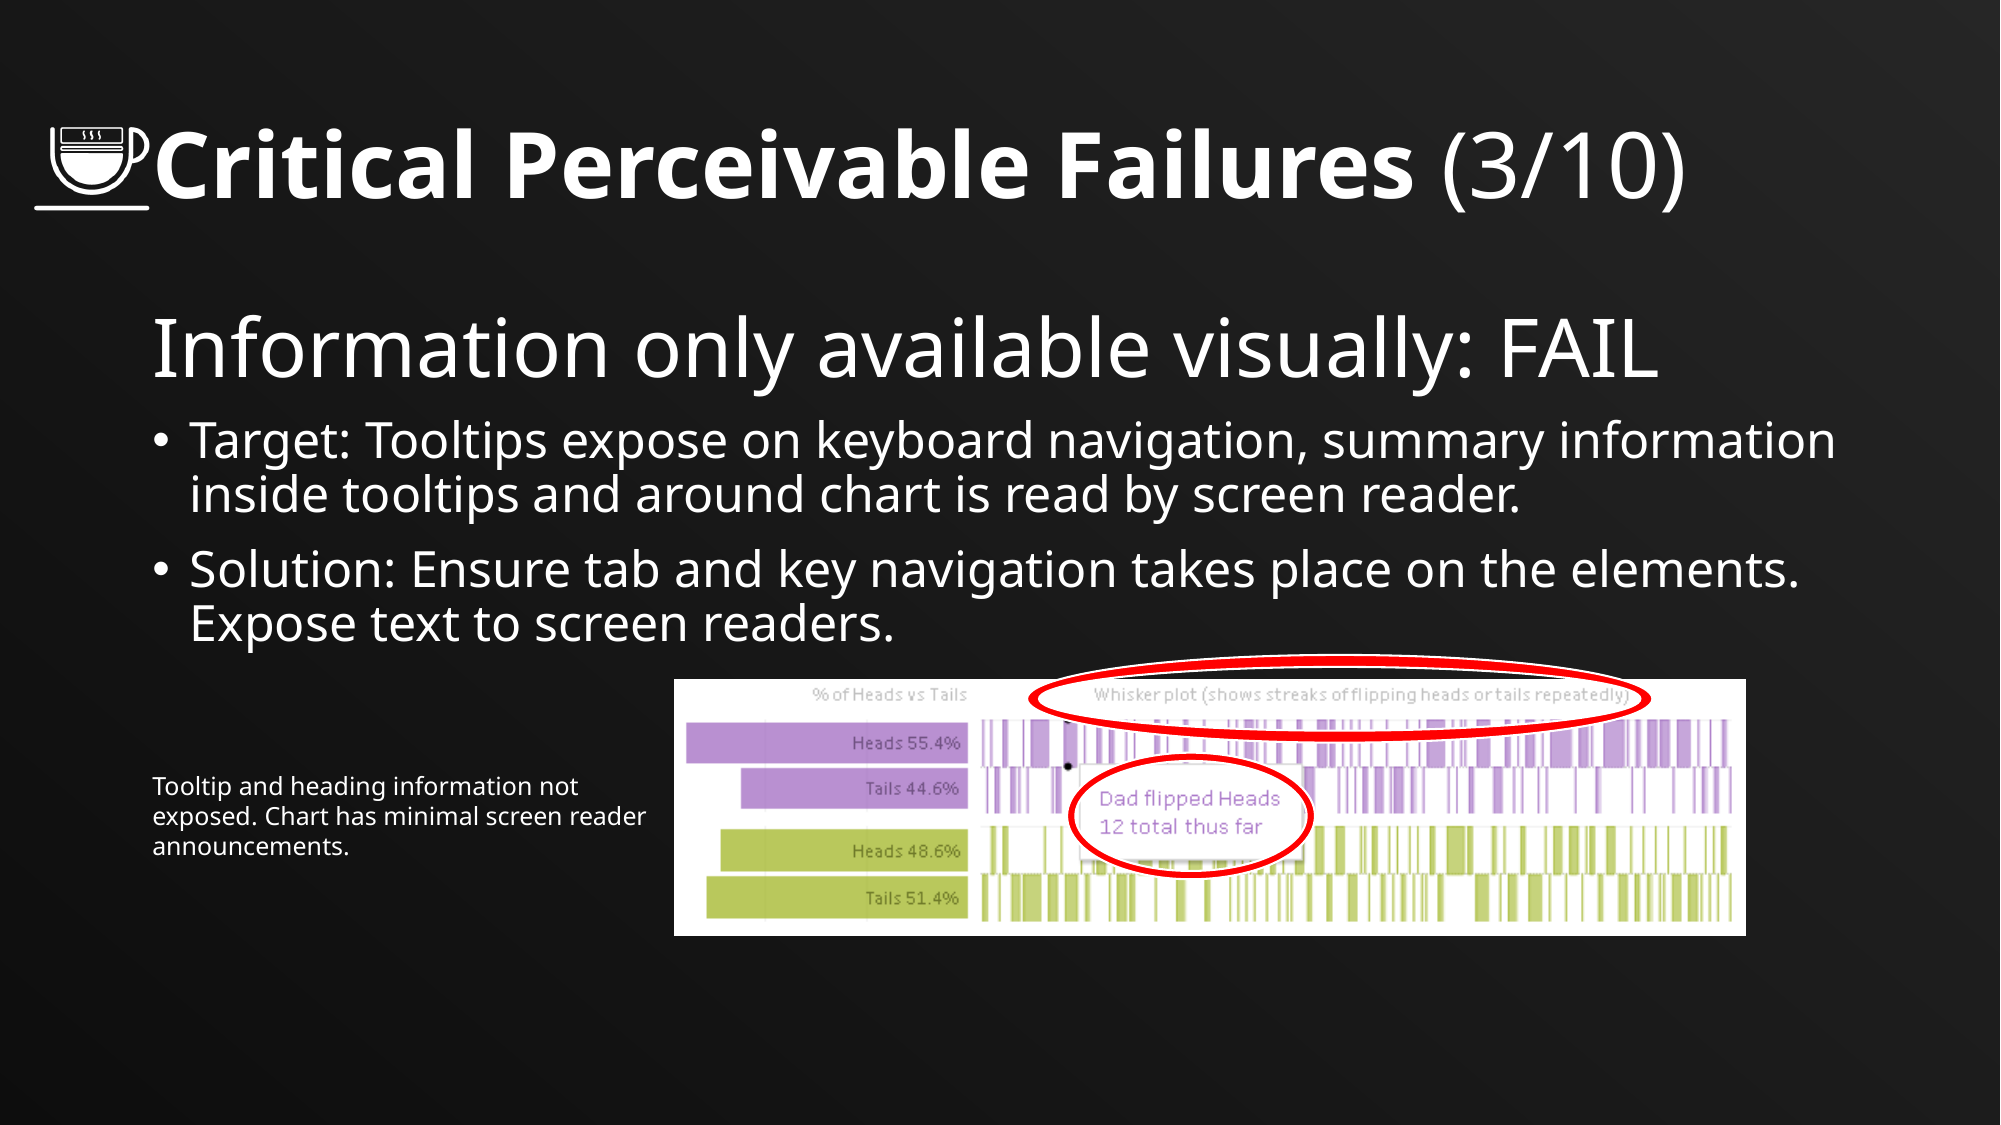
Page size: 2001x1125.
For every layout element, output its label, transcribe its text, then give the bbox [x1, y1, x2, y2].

text_box Tooltip and heading information not exposed. Chart has minimal screen reader announcements. [137, 763, 674, 868]
picture [13, 90, 170, 247]
title Critical Perceivable Failures (3/10) [137, 59, 1863, 278]
text_box [1056, 653, 1623, 679]
picture [674, 679, 1746, 936]
list Information only available visually: FAIL Target: Tooltips expose on keyboard navigation, summary information inside tooltips and around chart is read by screen reader. Solution: Ensure tab and key navigation takes place on the elements. Expose text to screen readers. [137, 299, 1863, 665]
